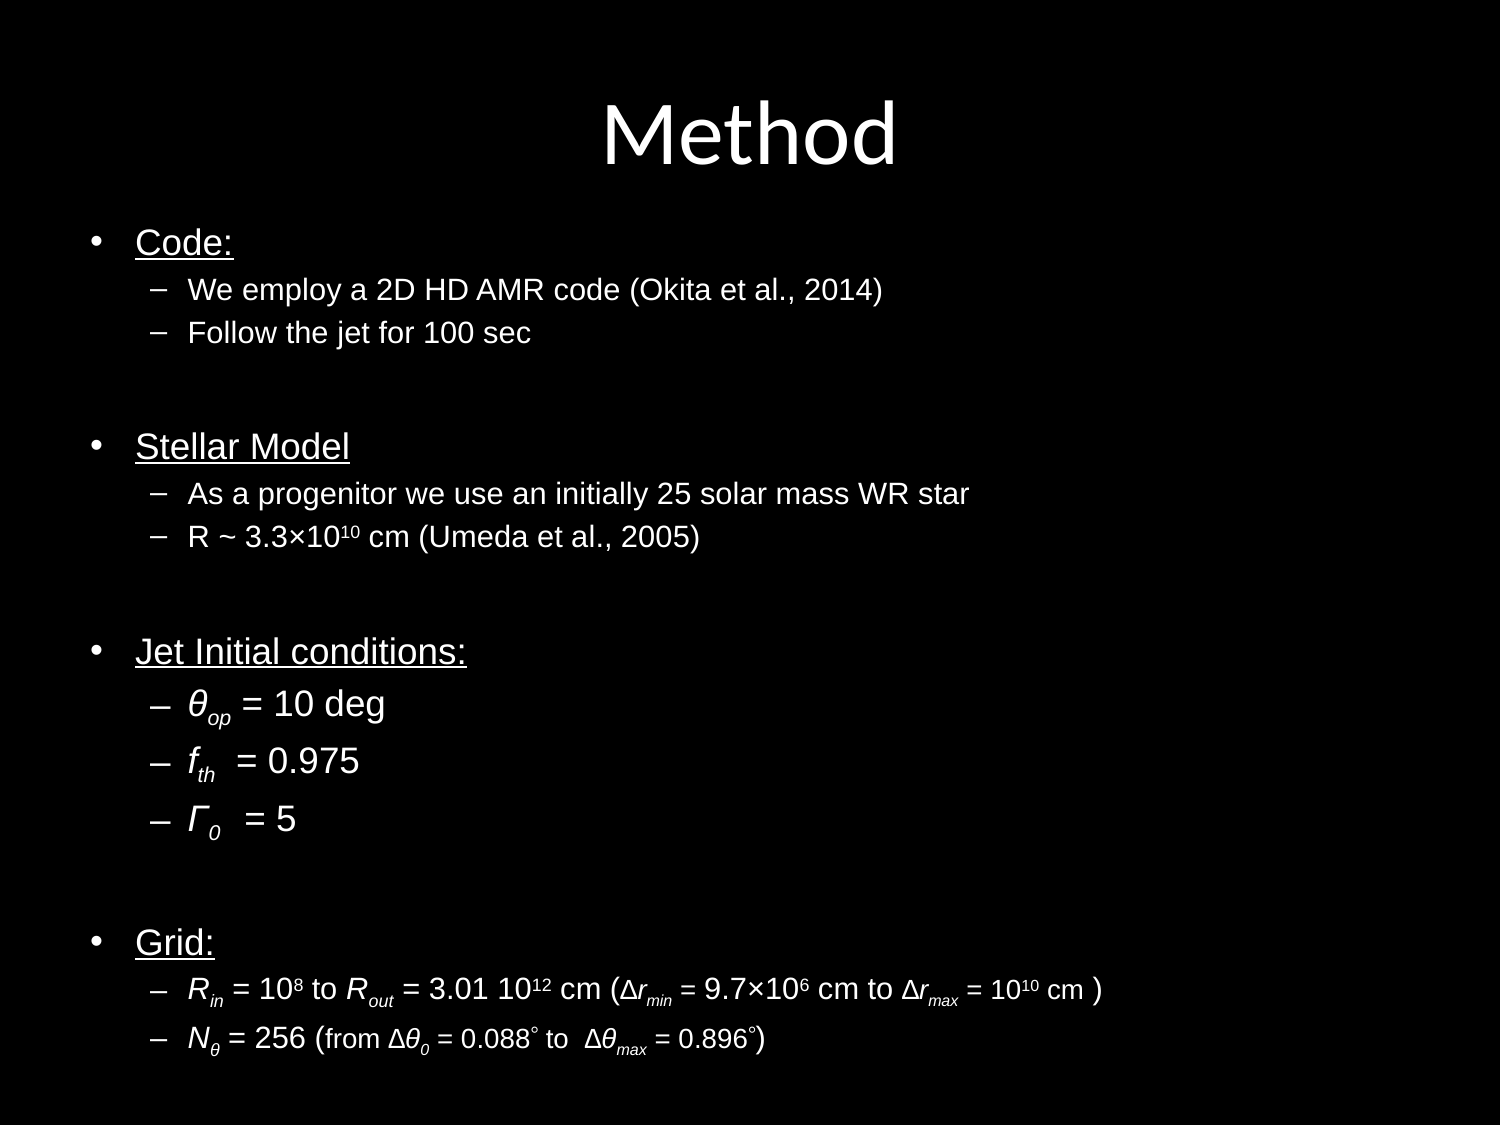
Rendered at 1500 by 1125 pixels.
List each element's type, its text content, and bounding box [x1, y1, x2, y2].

list Code: We employ a 2D HD AMR code (Okita et al., 2014) Follow the jet for 100 sec Stellar Model As a progenitor we use an initially 25 solar mass WR star R ~ 3.3×1010 cm (Umeda et al., 2005) Jet Initial conditions: θop = 10 deg fth = 0.975 Γ0 = 5 Grid: Rin = 108 to Rout = 3.01 1012 cm (∆rmin = 9.7×106 cm to ∆rmax = 1010 cm ) Nθ = 256 (from ∆θ0 = 0.088 to ∆θmax = 0.896) [75, 211, 1476, 1071]
title Method [75, 45, 1425, 211]
